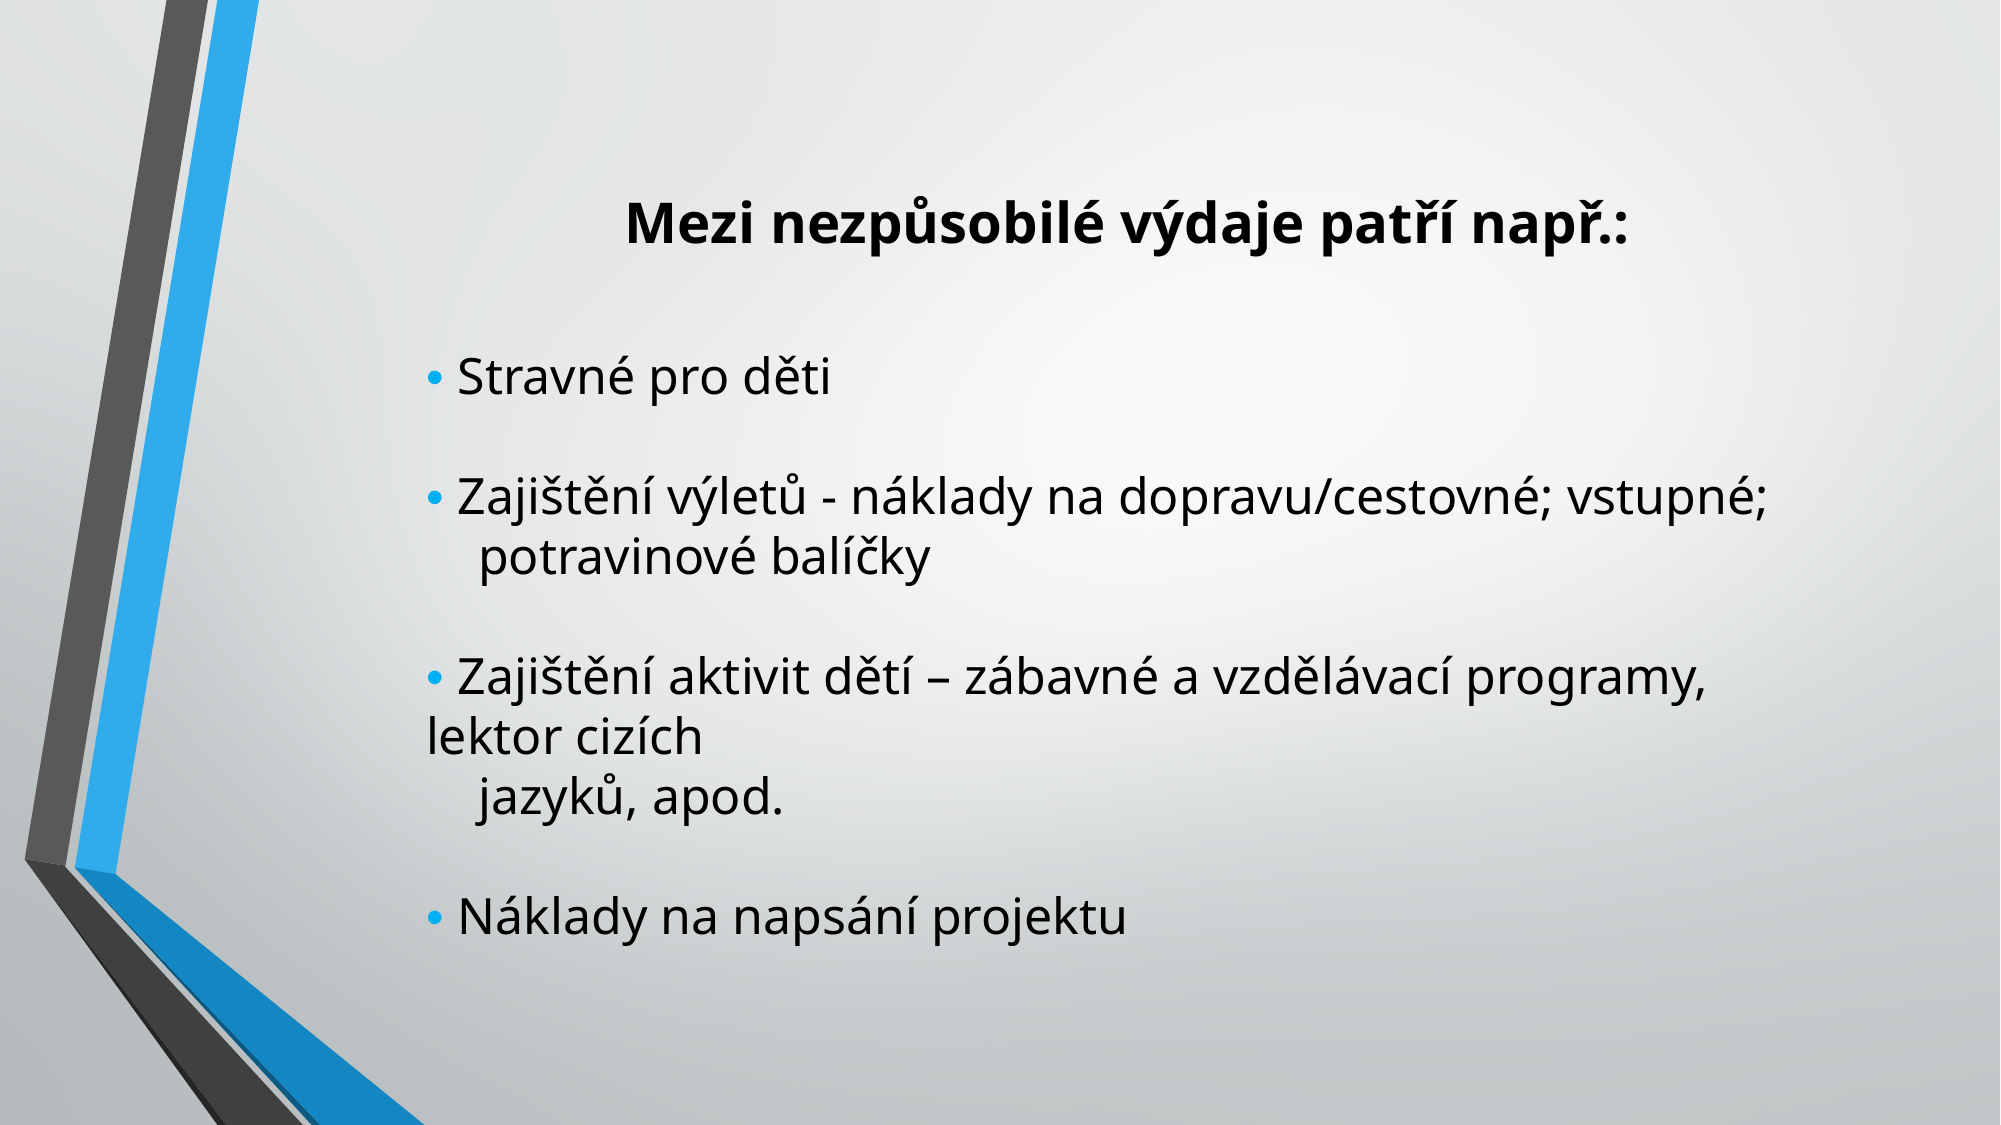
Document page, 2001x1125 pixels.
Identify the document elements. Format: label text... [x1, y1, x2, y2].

text_box Mezi nezpůsobilé výdaje patří např.: • Stravné pro děti • Zajištění výletů - náklady na dopravu/cestovné; vstupné; potravinové balíčky • Zajištění aktivit dětí – zábavné a vzdělávací programy, lektor cizích jazyků, apod. • Náklady na napsání projektu [411, 179, 1844, 952]
